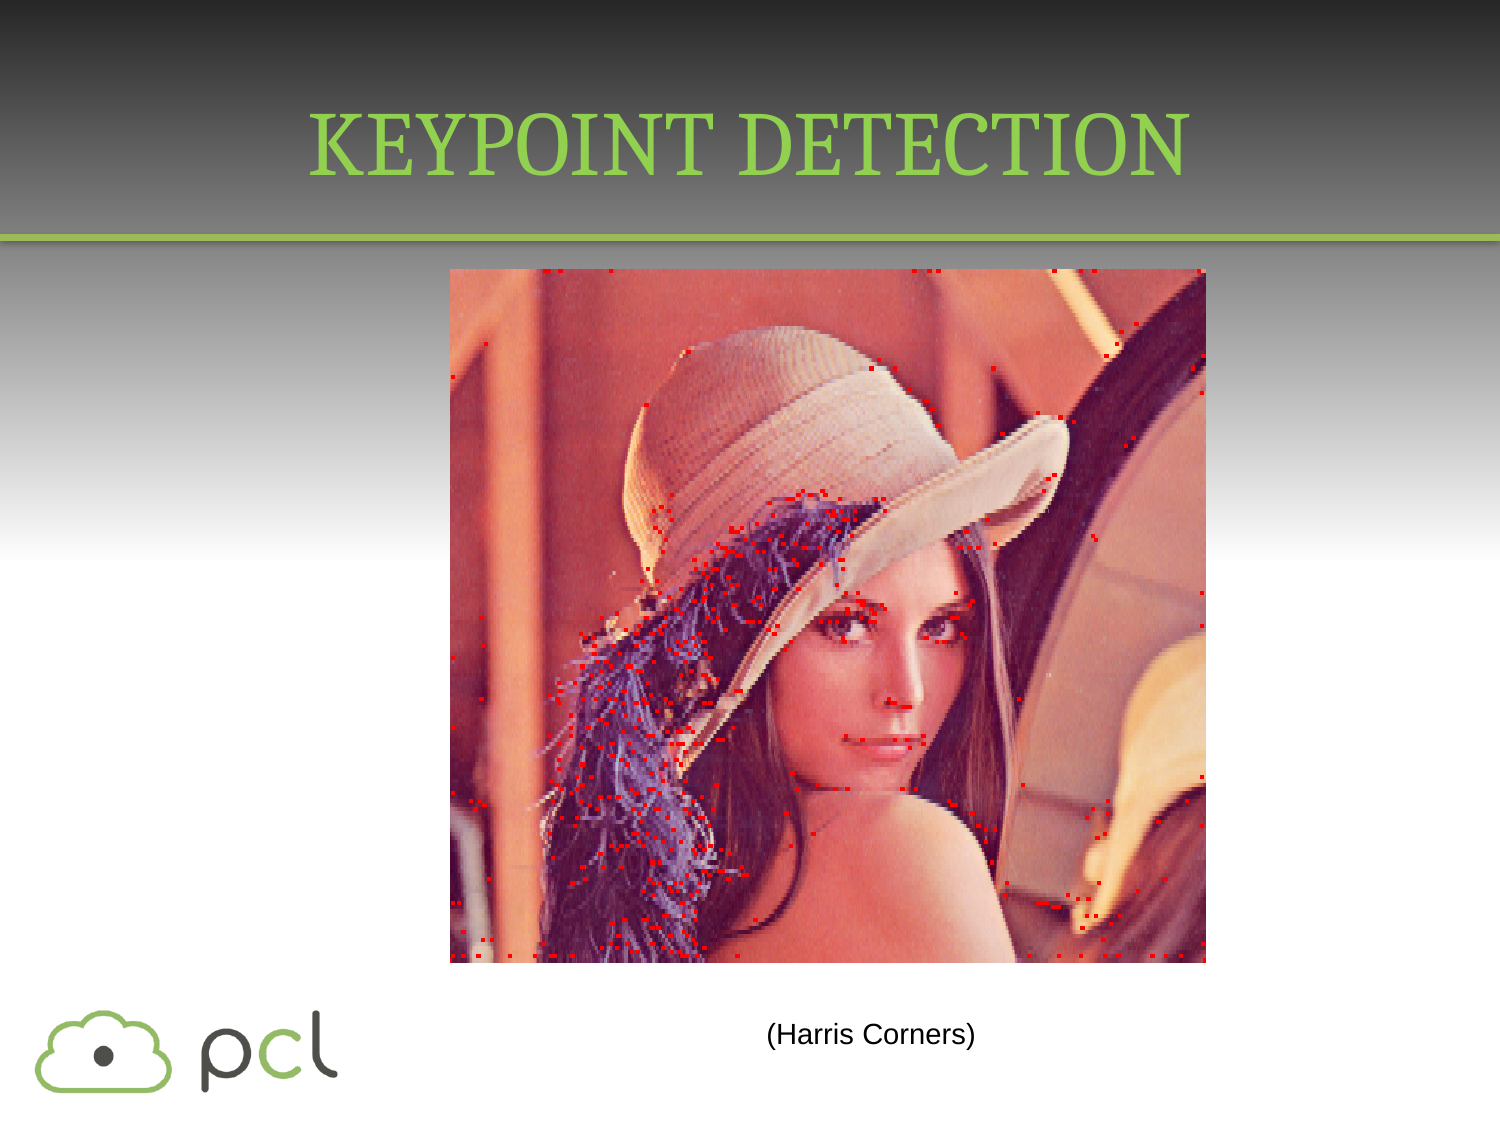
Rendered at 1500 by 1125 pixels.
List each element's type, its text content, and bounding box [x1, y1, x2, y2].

text_box (Harris Corners) [655, 1000, 1088, 1066]
picture [24, 999, 348, 1104]
text_box [450, 269, 1206, 963]
title Keypoint Detection [75, 45, 1425, 233]
